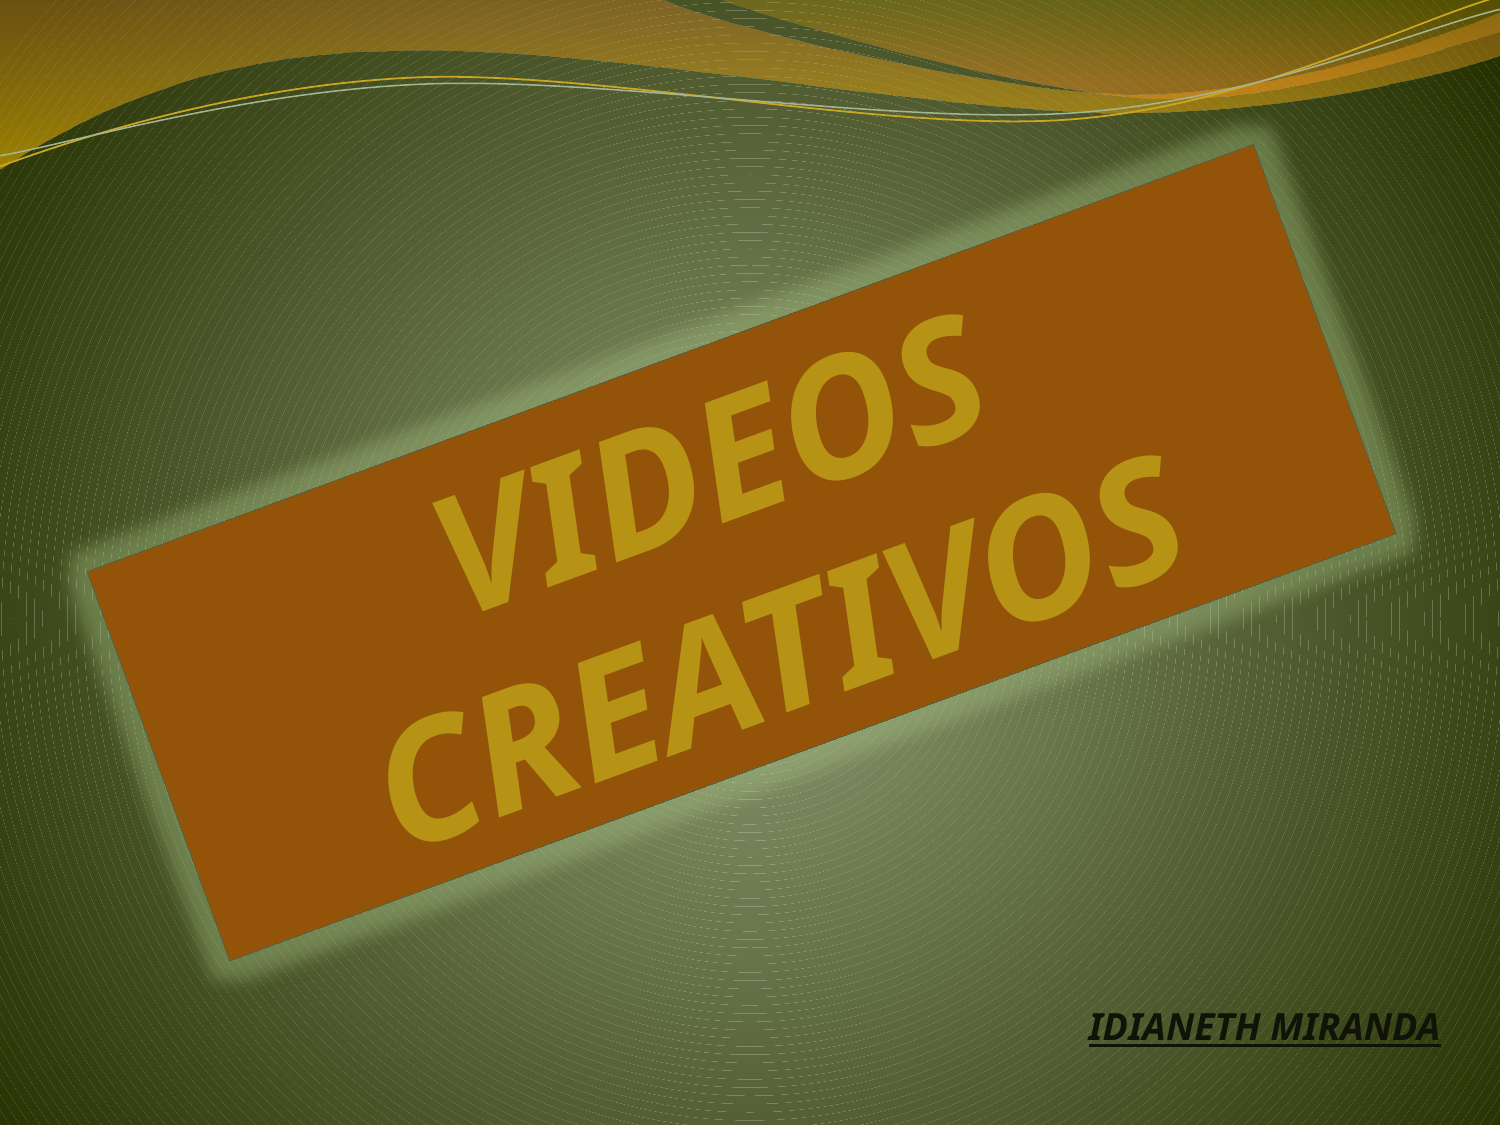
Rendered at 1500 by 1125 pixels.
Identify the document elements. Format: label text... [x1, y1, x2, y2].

text_box IDIANETH MIRANDA [1073, 996, 1456, 1056]
text_box VIDEOS CREATIVOS [87, 144, 1397, 961]
